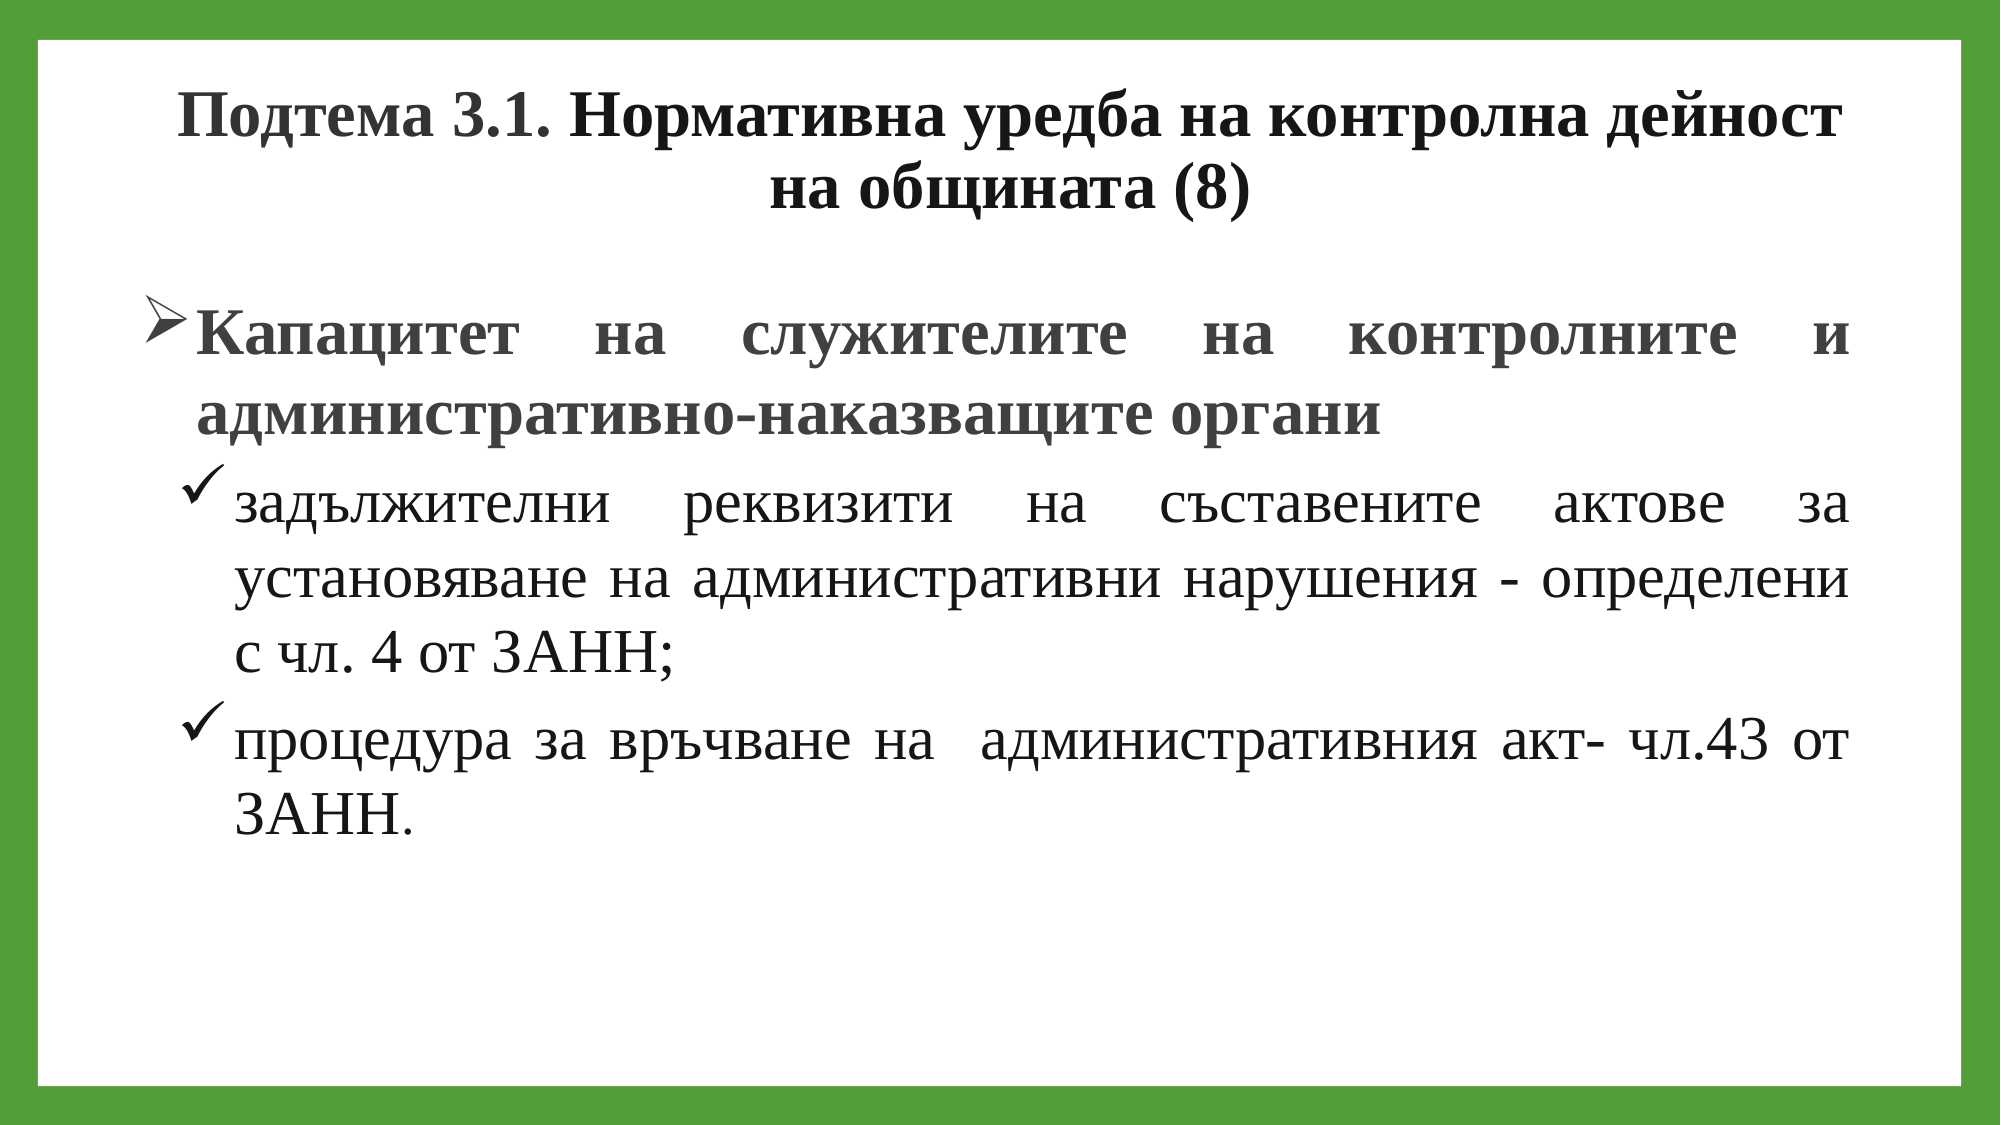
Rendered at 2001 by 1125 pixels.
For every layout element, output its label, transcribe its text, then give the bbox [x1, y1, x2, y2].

list Капацитет на служителите на контролните и административно-наказващите органи задължителни реквизити на съставените актове за установяване на административни нарушения - определени с чл. 4 от ЗАНН; процедура за връчване на административния акт- чл.43 от ЗАНН. [125, 279, 1868, 1055]
title Подтема 3.1. Нормативна уредба на контролна дейност на общината (8) [125, 58, 1897, 245]
